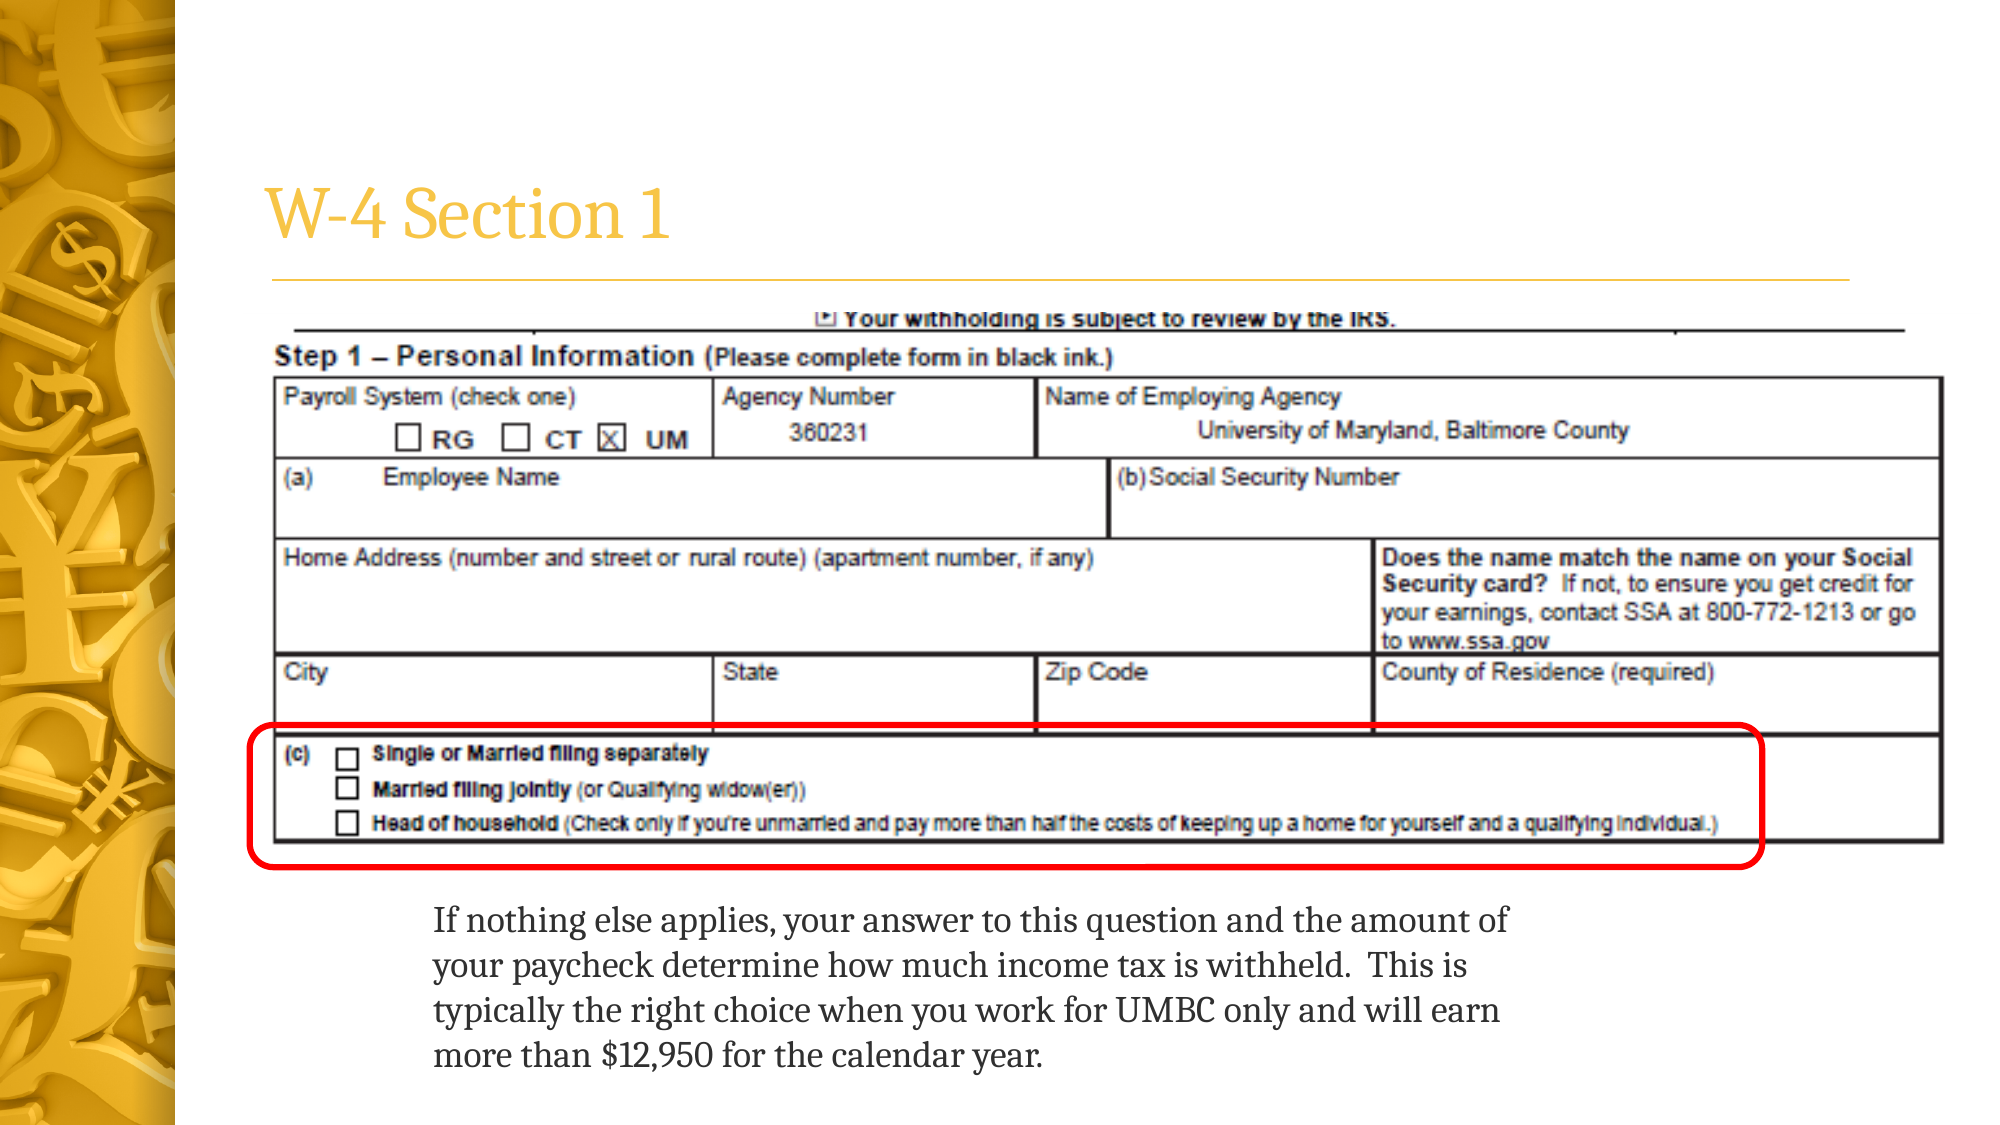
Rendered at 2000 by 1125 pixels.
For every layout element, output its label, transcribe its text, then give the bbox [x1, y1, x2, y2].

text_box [249, 724, 1763, 1085]
title W-4 Section 1 [249, 62, 1863, 263]
picture [243, 312, 1981, 868]
picture [0, 0, 175, 1125]
